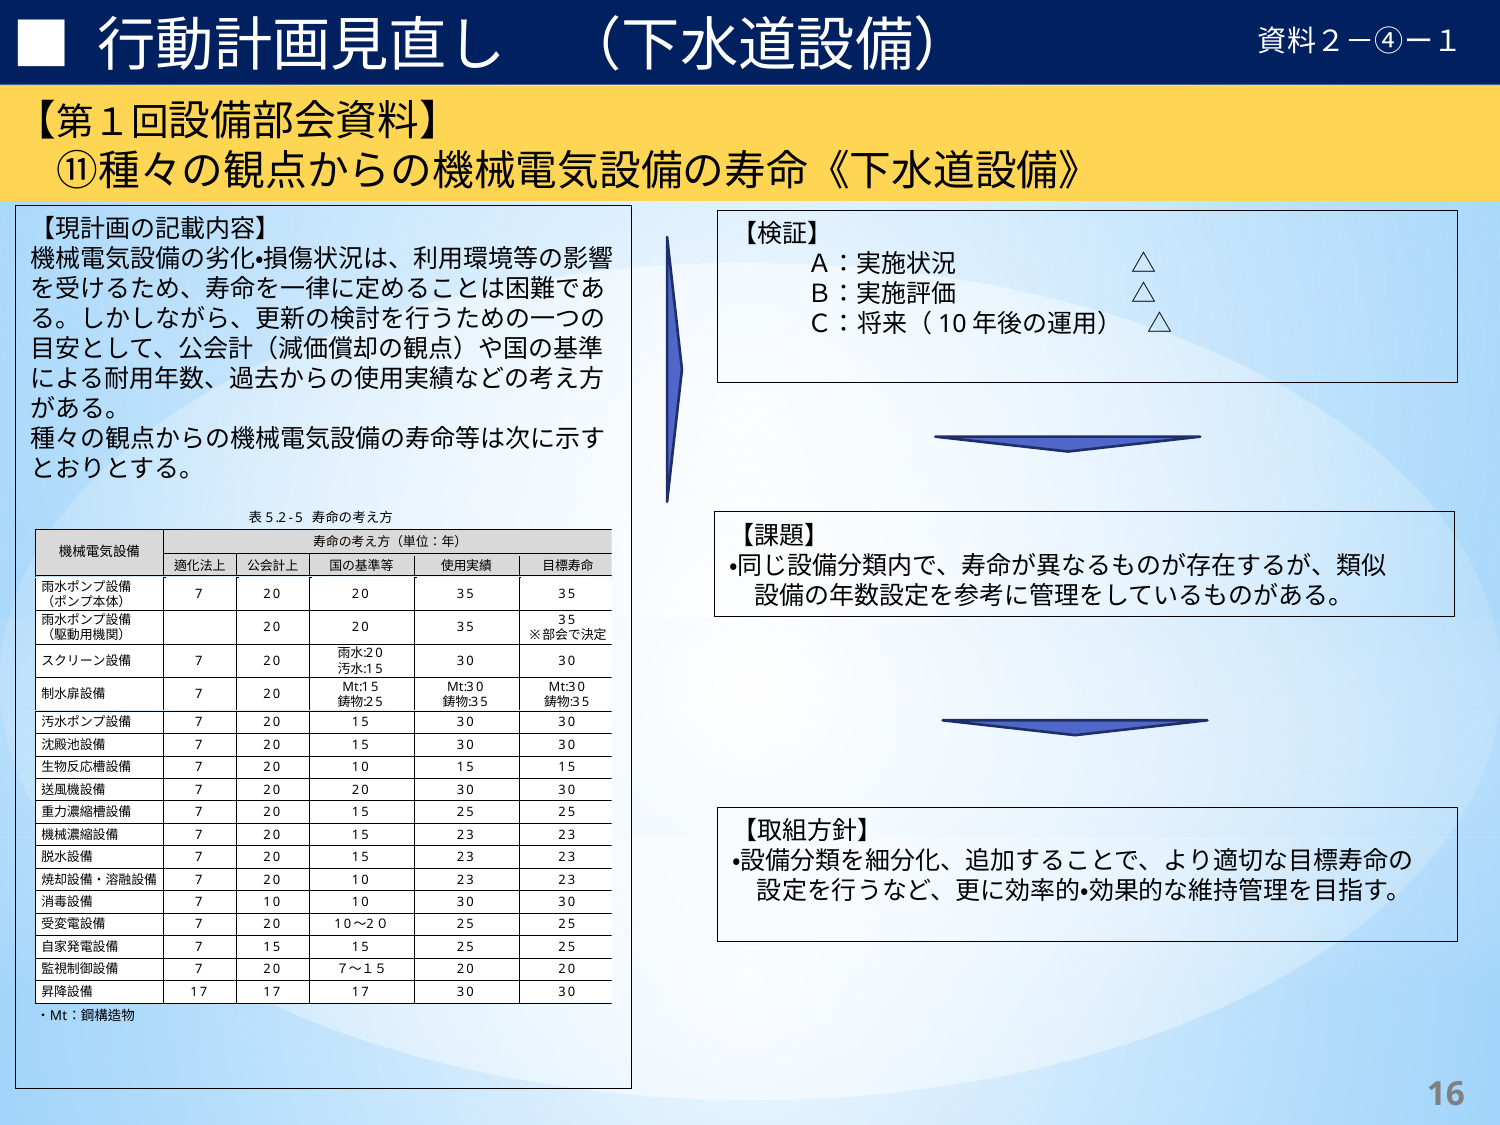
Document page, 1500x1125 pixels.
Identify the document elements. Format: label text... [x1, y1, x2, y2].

text_box 【第１回設備部会資料】 ⑪種々の観点からの機械電気設備の寿命《下水道設備》 [0, 86, 1500, 201]
text_box 【検証】 Ａ：実施状況 △ Ｂ：実施評価 △ Ｃ：将来（10年後の運用） △ [717, 210, 1458, 383]
text_box [665, 235, 684, 504]
text_box ■ 行動計画見直し （下水道設備） [0, 0, 1500, 85]
text_box 【取組方針】 ・設備分類を細分化、追加することで、より適切な目標寿命の 設定を行うなど、更に効率的・効果的な維持管理を目指す。 [717, 807, 1458, 942]
text_box 資料２－④ー１ [1243, 14, 1493, 65]
text_box [934, 435, 1202, 453]
picture [29, 505, 612, 1027]
slide_number 62 [1391, 1065, 1500, 1125]
text_box 【現計画の記載内容】 機械電気設備の劣化・損傷状況は、利用環境等の影響を受けるため、寿命を一律に定めることは困難である。しかしながら、更新の検討を行うための一つの目安として、公会計（減価償却の観点）や国の基準による耐用年数、過去からの使用実績などの考え方がある。 種々の観点からの機械電気設備の寿命等は次に示すとおりとする。 [15, 205, 632, 1089]
text_box [941, 718, 1209, 737]
text_box 【課題】 ・同じ設備分類内で、寿命が異なるものが存在するが、類似 設備の年数設定を参考に管理をしているものがある。 [714, 511, 1455, 617]
